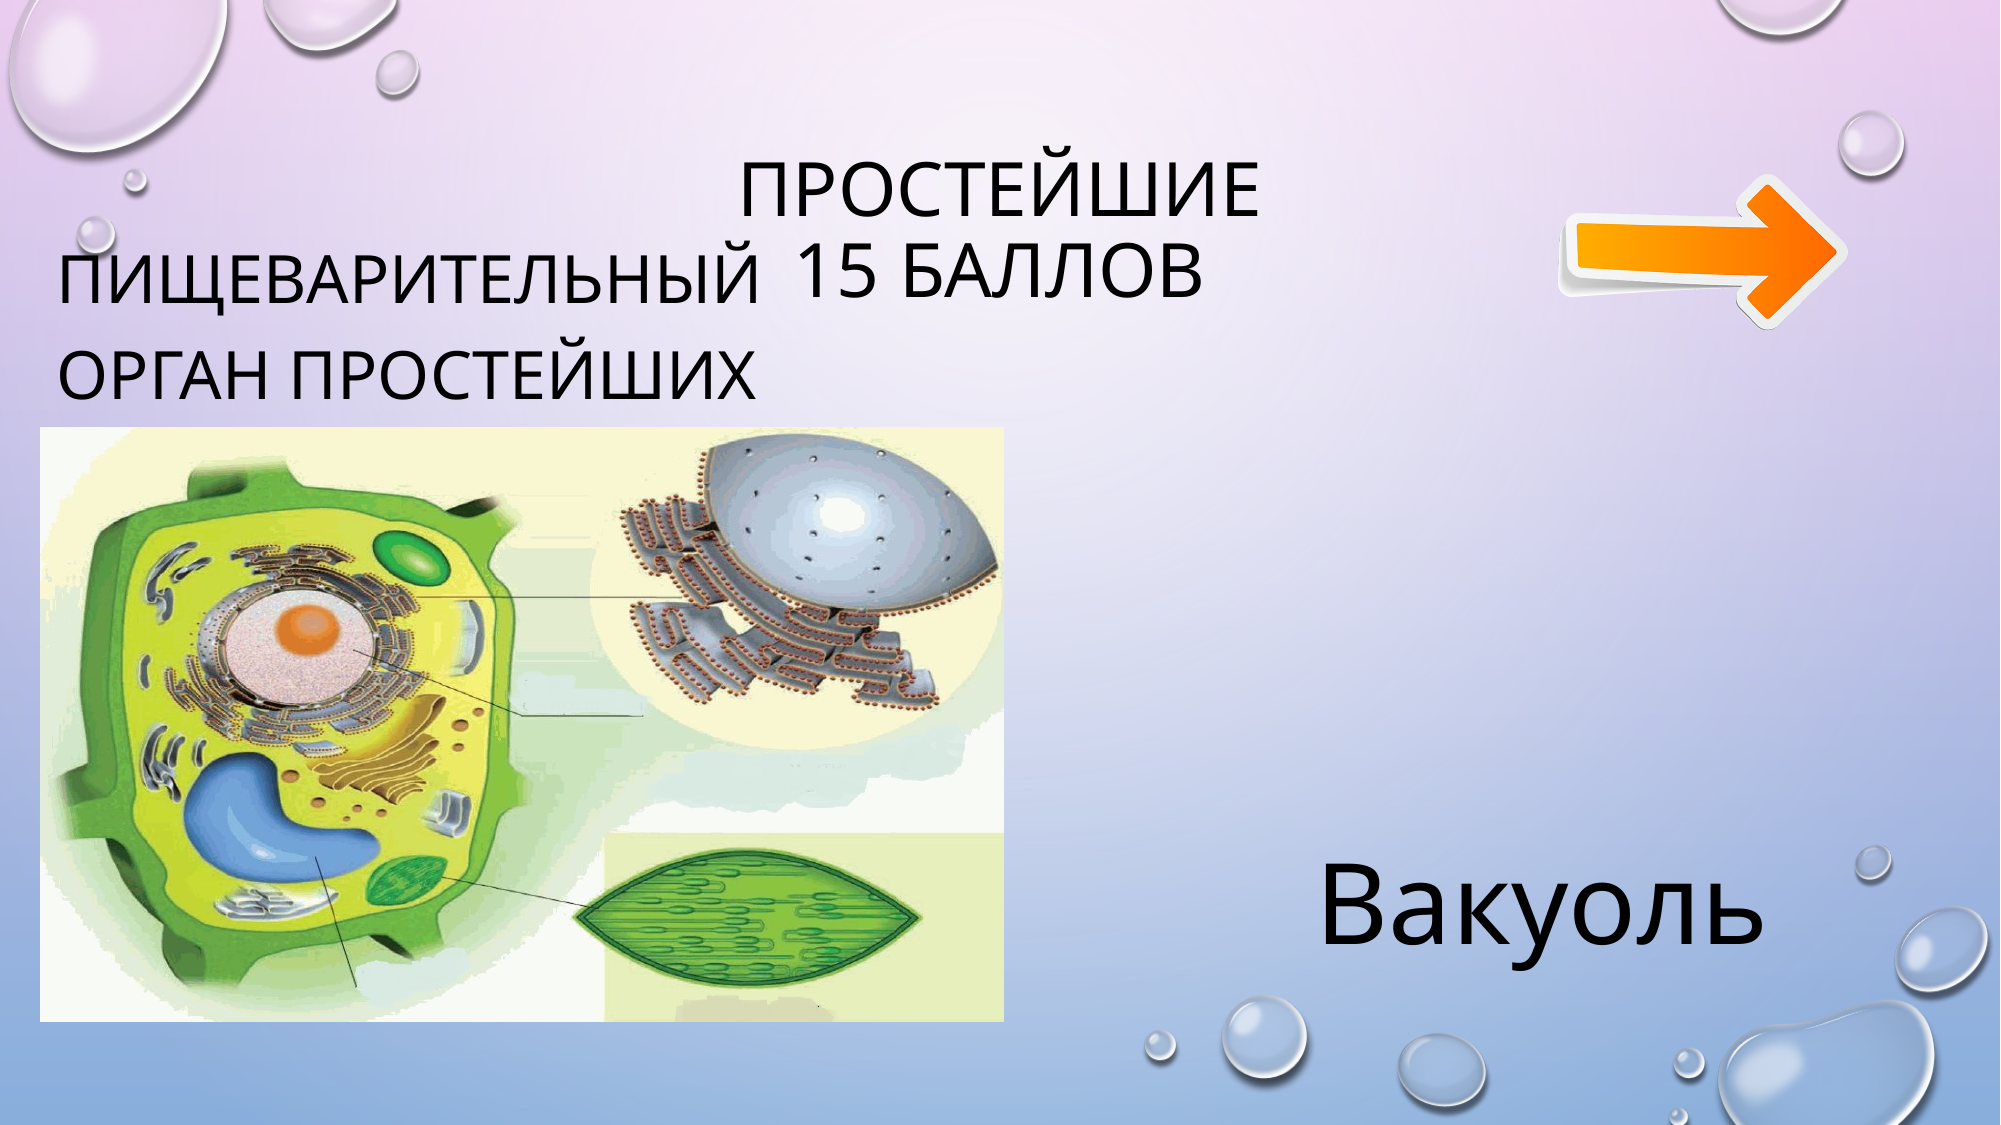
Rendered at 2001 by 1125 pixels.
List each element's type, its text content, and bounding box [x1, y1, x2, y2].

title Простейшие 15 баллов [149, 101, 1851, 364]
picture [0, 0, 2000, 1125]
list Пищеварительный орган простейших [40, 213, 794, 427]
text_box Вакуоль [1300, 824, 1784, 975]
